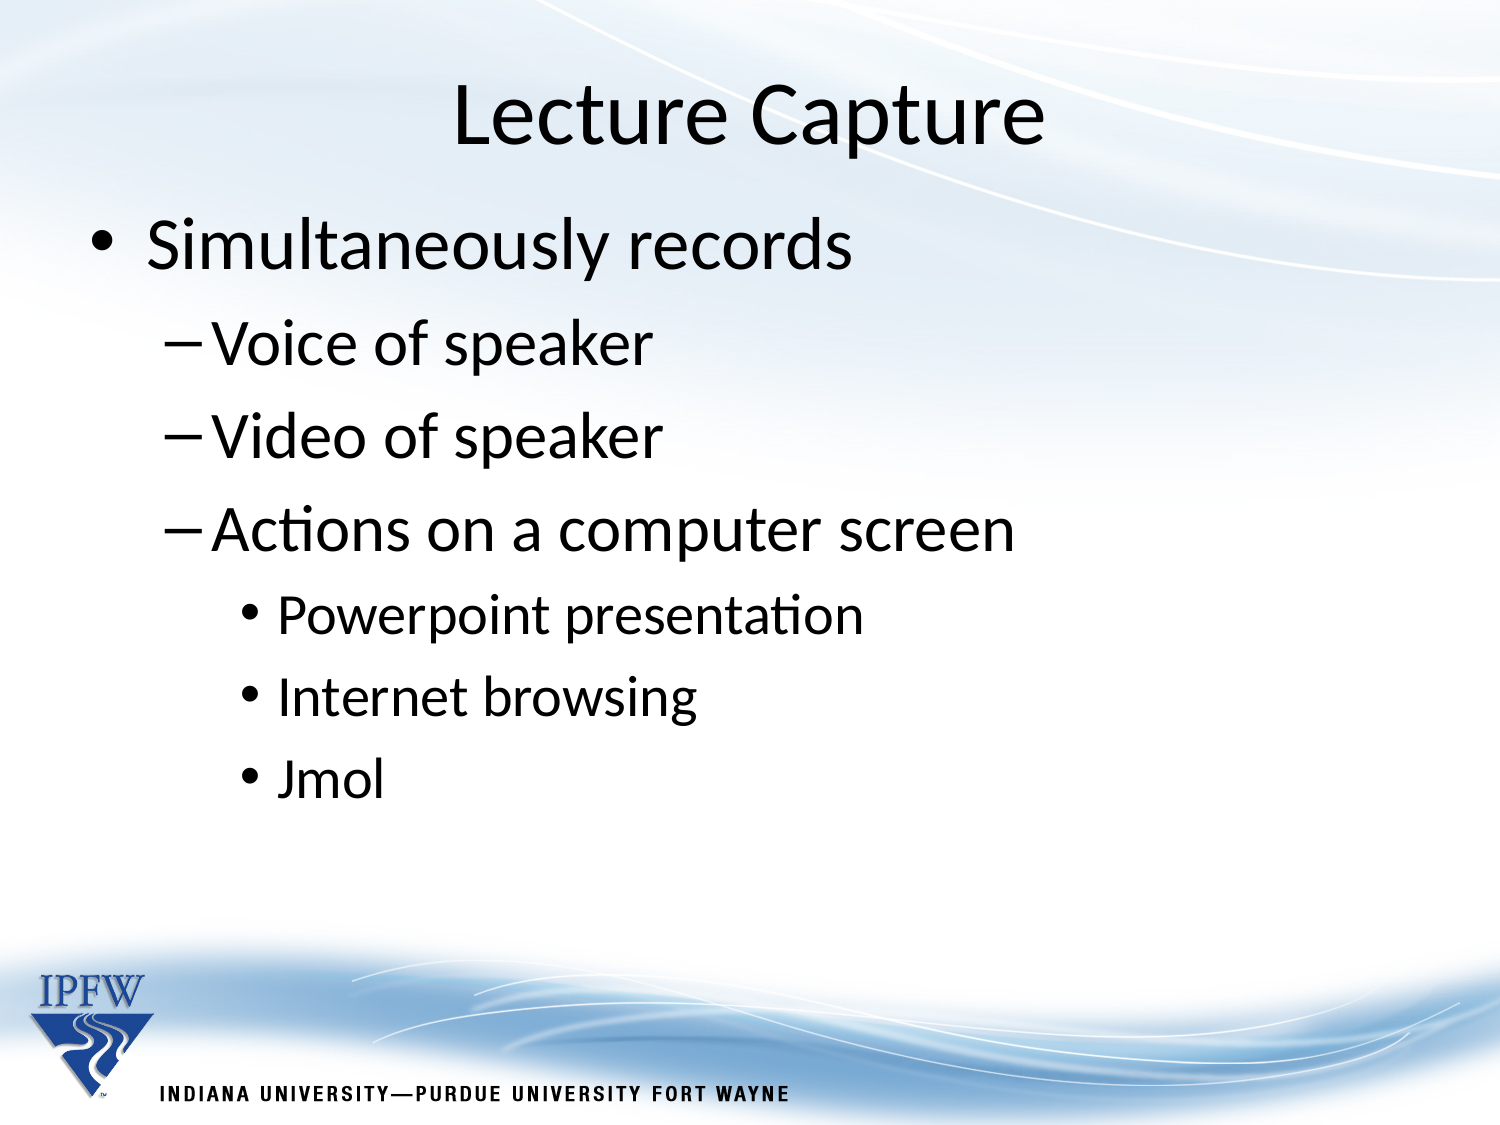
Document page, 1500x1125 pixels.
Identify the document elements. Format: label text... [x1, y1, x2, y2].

list Simultaneously records Voice of speaker Video of speaker Actions on a computer screen Powerpoint presentation Internet browsing Jmol [75, 187, 1425, 968]
picture [0, 0, 1500, 1125]
title Lecture Capture [75, 45, 1425, 163]
